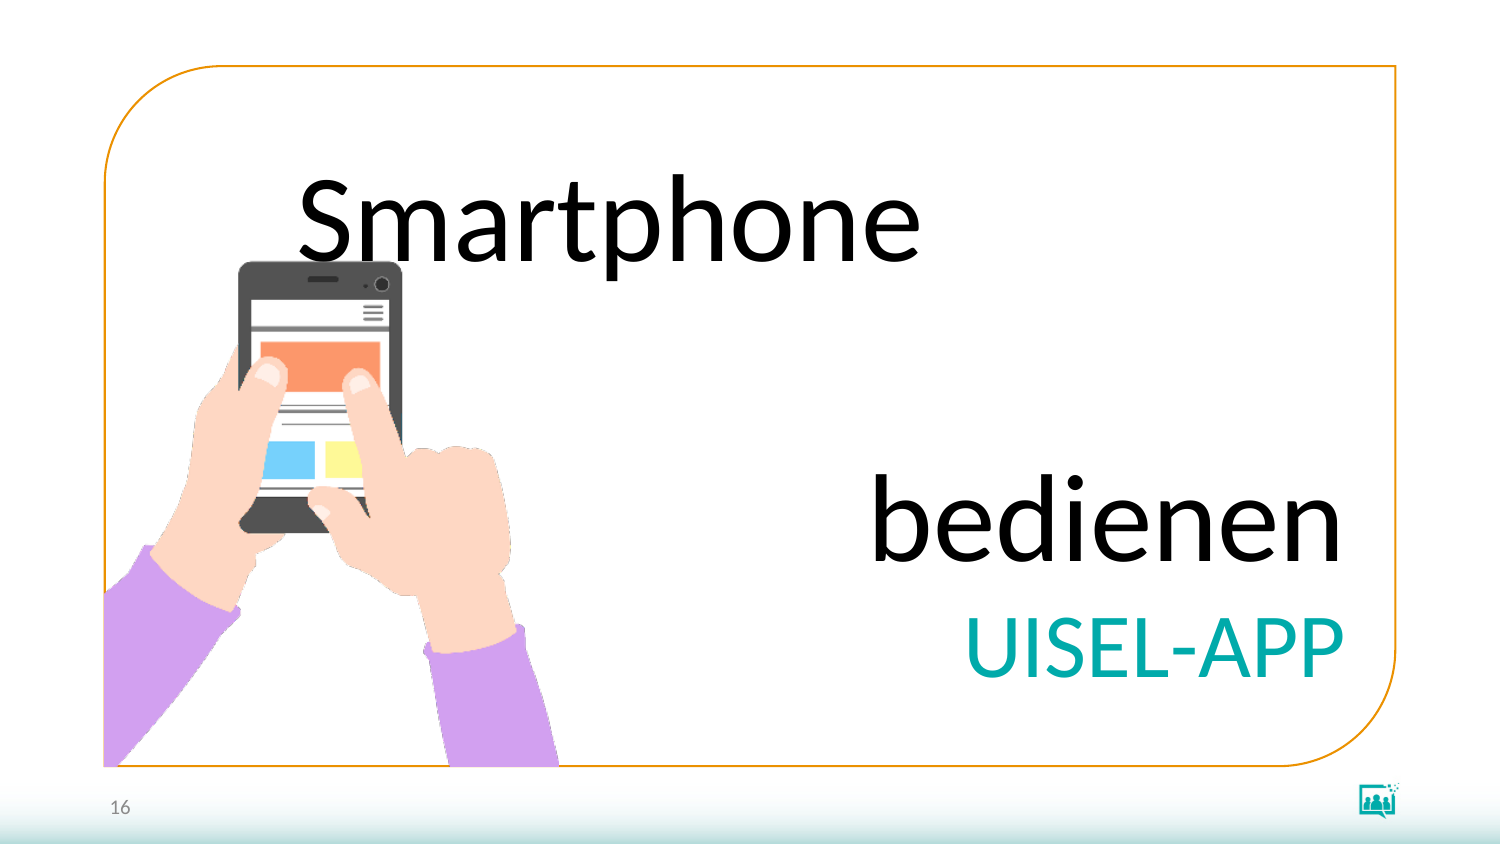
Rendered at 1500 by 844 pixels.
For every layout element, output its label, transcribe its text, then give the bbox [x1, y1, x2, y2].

slide_number 16 [109, 783, 242, 829]
text_box Smartphone bedienen UISEL-APP [103, 65, 1397, 768]
picture [0, 0, 1500, 844]
